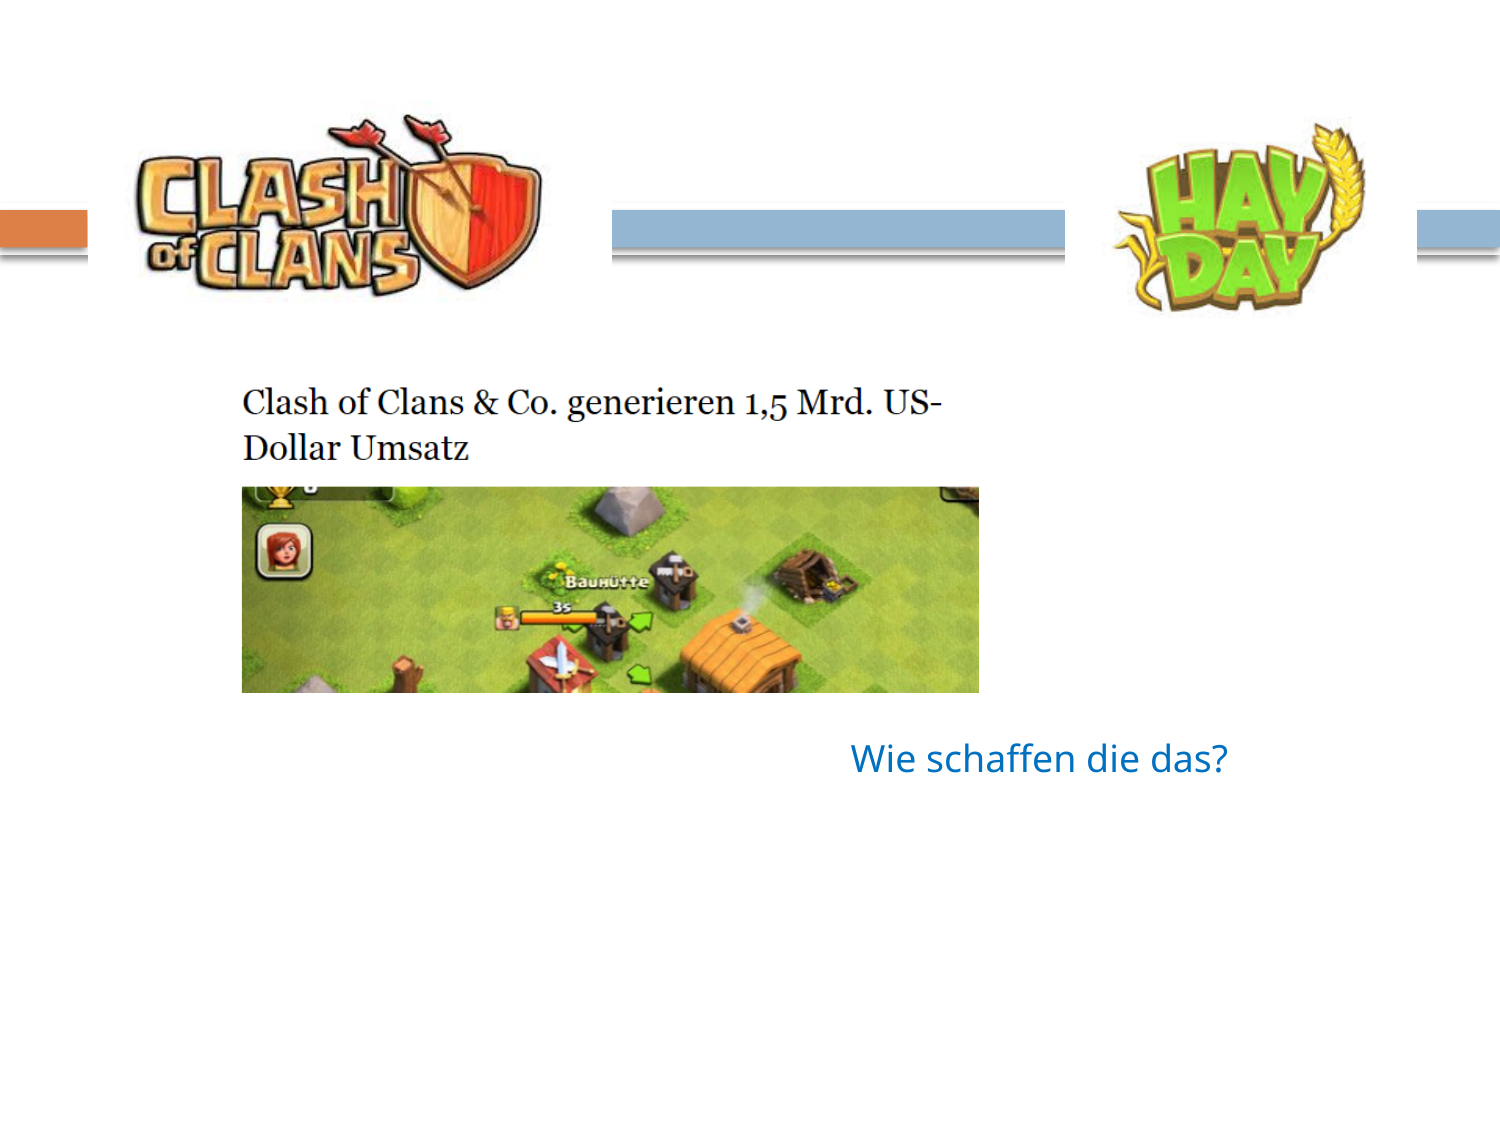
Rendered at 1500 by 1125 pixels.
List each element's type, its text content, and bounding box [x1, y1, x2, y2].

picture [1064, 42, 1418, 395]
picture [231, 373, 980, 693]
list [88, 101, 613, 337]
text_box Wie schaffen die das? [835, 727, 1244, 788]
